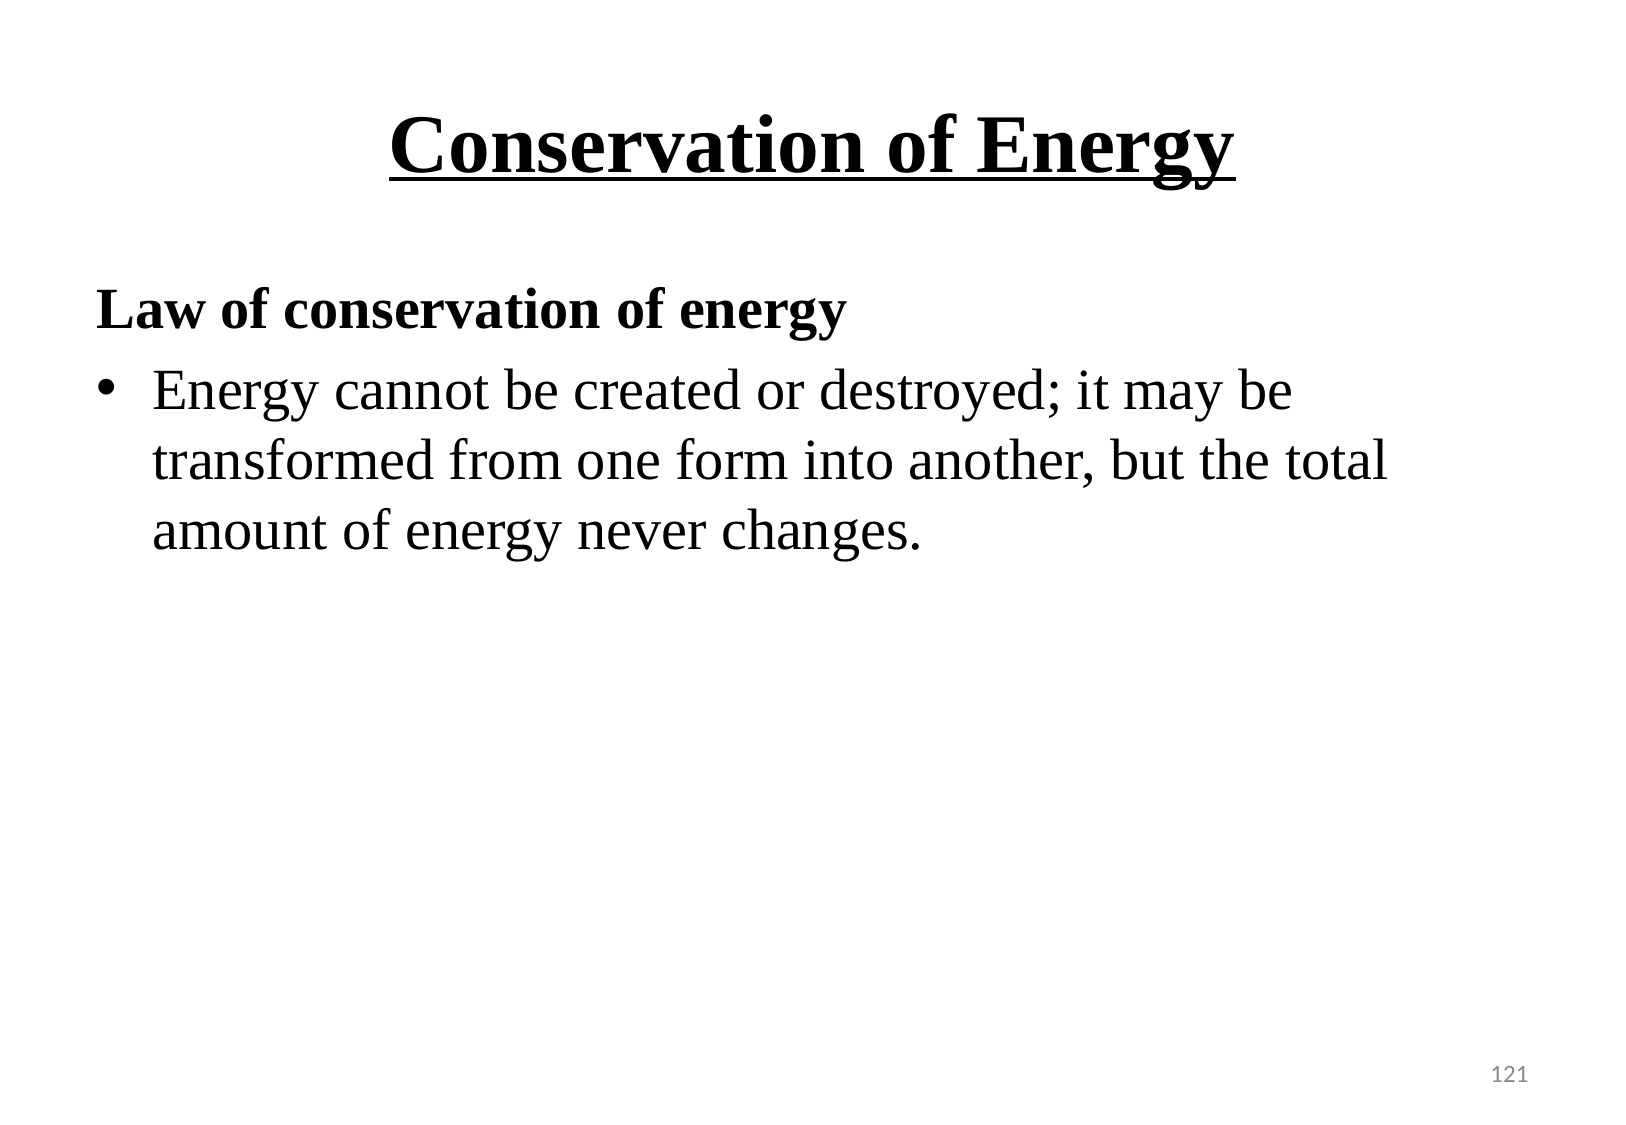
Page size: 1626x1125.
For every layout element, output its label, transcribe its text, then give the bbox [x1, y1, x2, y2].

slide_number 121 [1164, 1042, 1544, 1103]
title Conservation of Energy [81, 45, 1544, 233]
list Law of conservation of energy Energy cannot be created or destroyed; it may be transformed from one form into another, but the total amount of energy never changes. [81, 262, 1544, 1005]
